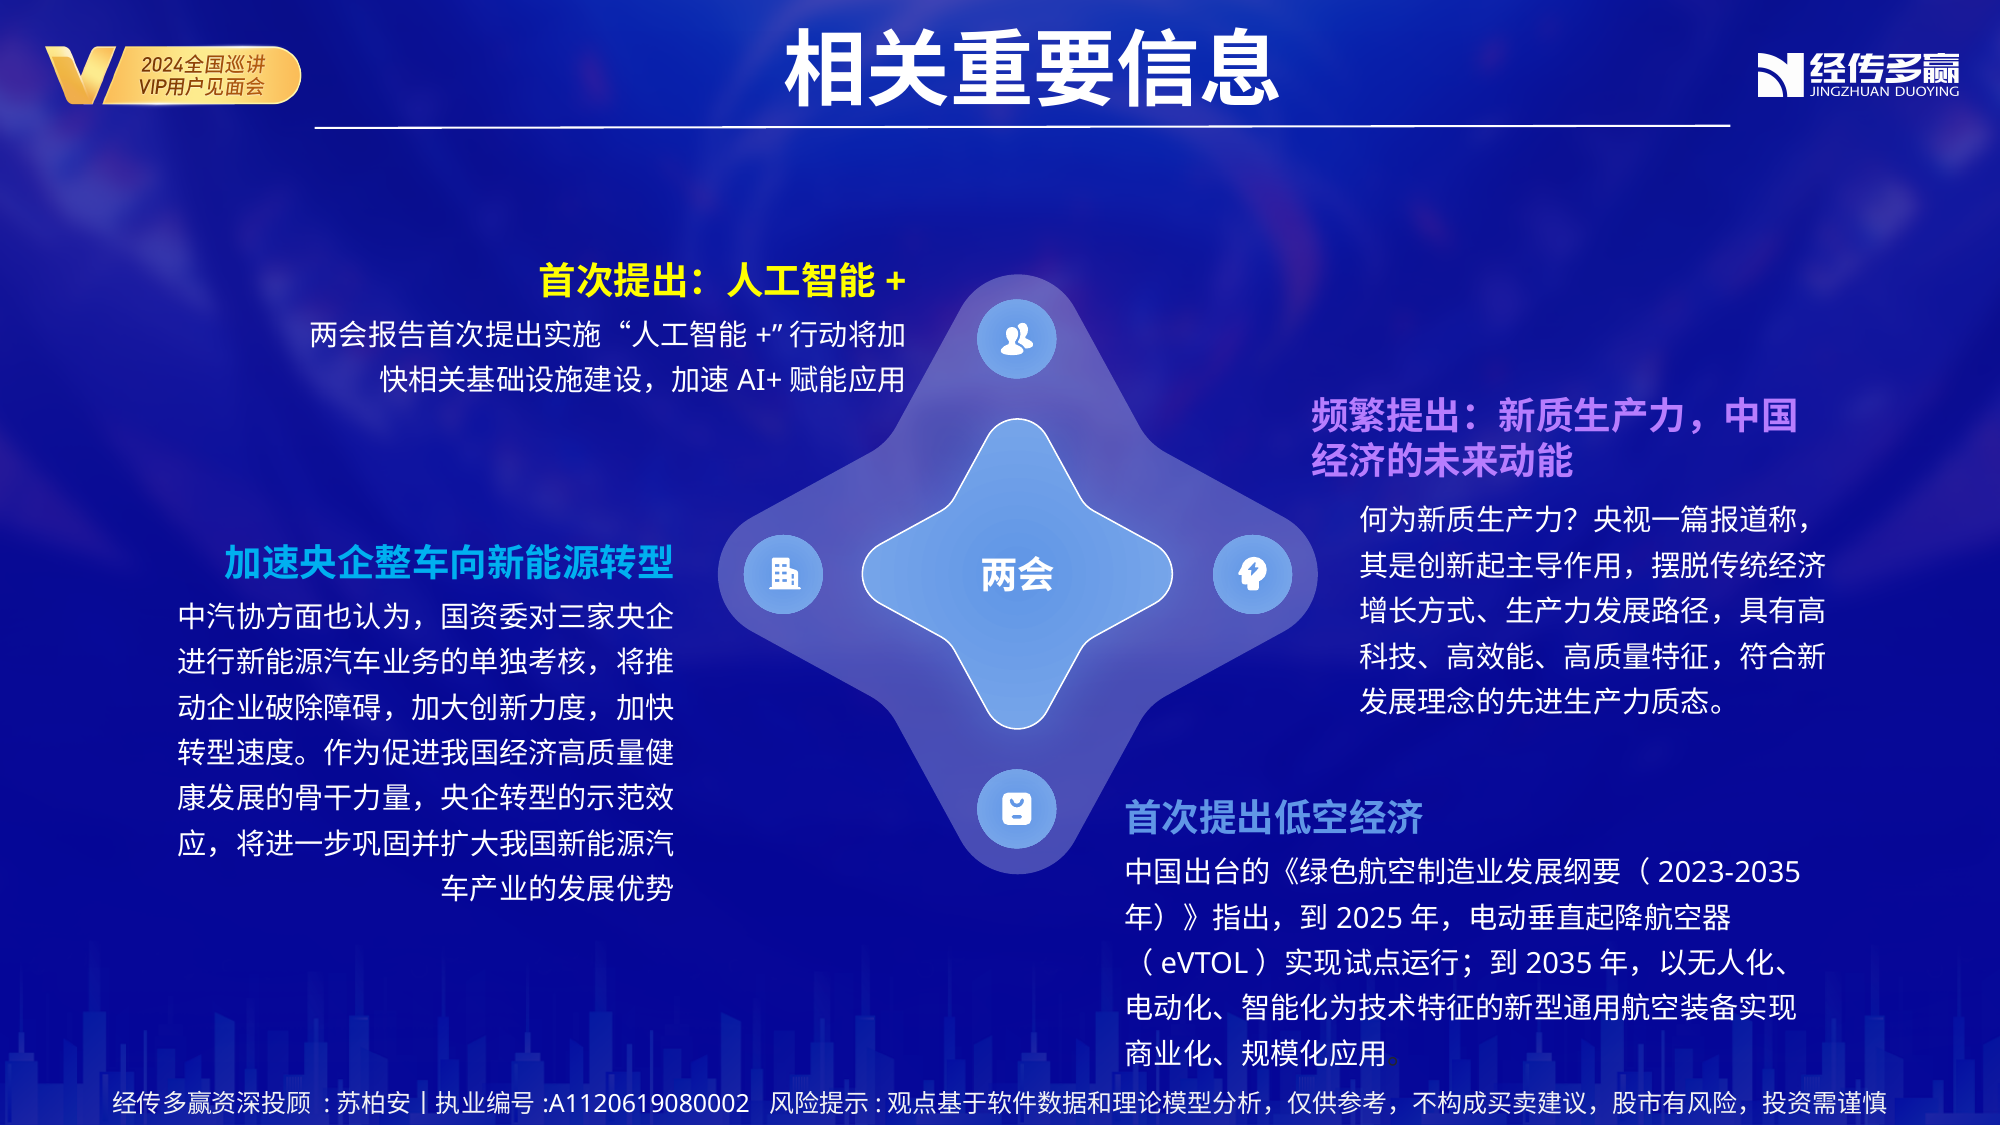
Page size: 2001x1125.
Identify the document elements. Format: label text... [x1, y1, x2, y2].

picture [0, 0, 2000, 1125]
text_box [977, 769, 1057, 849]
text_box [743, 534, 823, 614]
text_box 加速央企整车向新能源转型 [169, 478, 675, 584]
text_box [1213, 534, 1293, 614]
text_box 首次提出低空经济 [1124, 732, 1512, 839]
text_box [1002, 792, 1032, 825]
text_box [717, 274, 1318, 875]
text_box [769, 557, 801, 590]
text_box 首次提出：人工智能+ [519, 196, 907, 303]
text_box 中国出台的《绿色航空制造业发展纲要（2023-2035年）》指出，到2025年，电动垂直起降航空器（eVTOL）实现试点运行；到2035年，以无人化、电动化、智能化为技术特征的新型通用航空装备实现商业化、规模化应用。 [1124, 843, 1804, 1046]
text_box 两会 [862, 418, 1173, 729]
text_box [1000, 322, 1033, 356]
text_box [977, 299, 1057, 379]
text_box 频繁提出：新质生产力，中国经济的未来动能 [1311, 375, 1831, 482]
text_box 何为新质生产力？央视一篇报道称，其是创新起主导作用，摆脱传统经济增长方式、生产力发展路径，具有高科技、高效能、高质量特征，符合新发展理念的先进生产力质态。 [1359, 491, 1828, 770]
text_box 相关重要信息 [769, 8, 1436, 124]
text_box [1238, 556, 1267, 591]
text_box 中汽协方面也认为，国资委对三家央企进行新能源汽车业务的单独考核，将推动企业破除障碍，加大创新力度，加快转型速度。作为促进我国经济高质量健康发展的骨干力量，央企转型的示范效应，将进一步巩固并扩大我国新能源汽车产业的发展优势 [176, 587, 675, 1046]
text_box 两会报告首次提出实施“人工智能+”行动将加快相关基础设施建设，加速AI+赋能应用 [287, 305, 907, 454]
